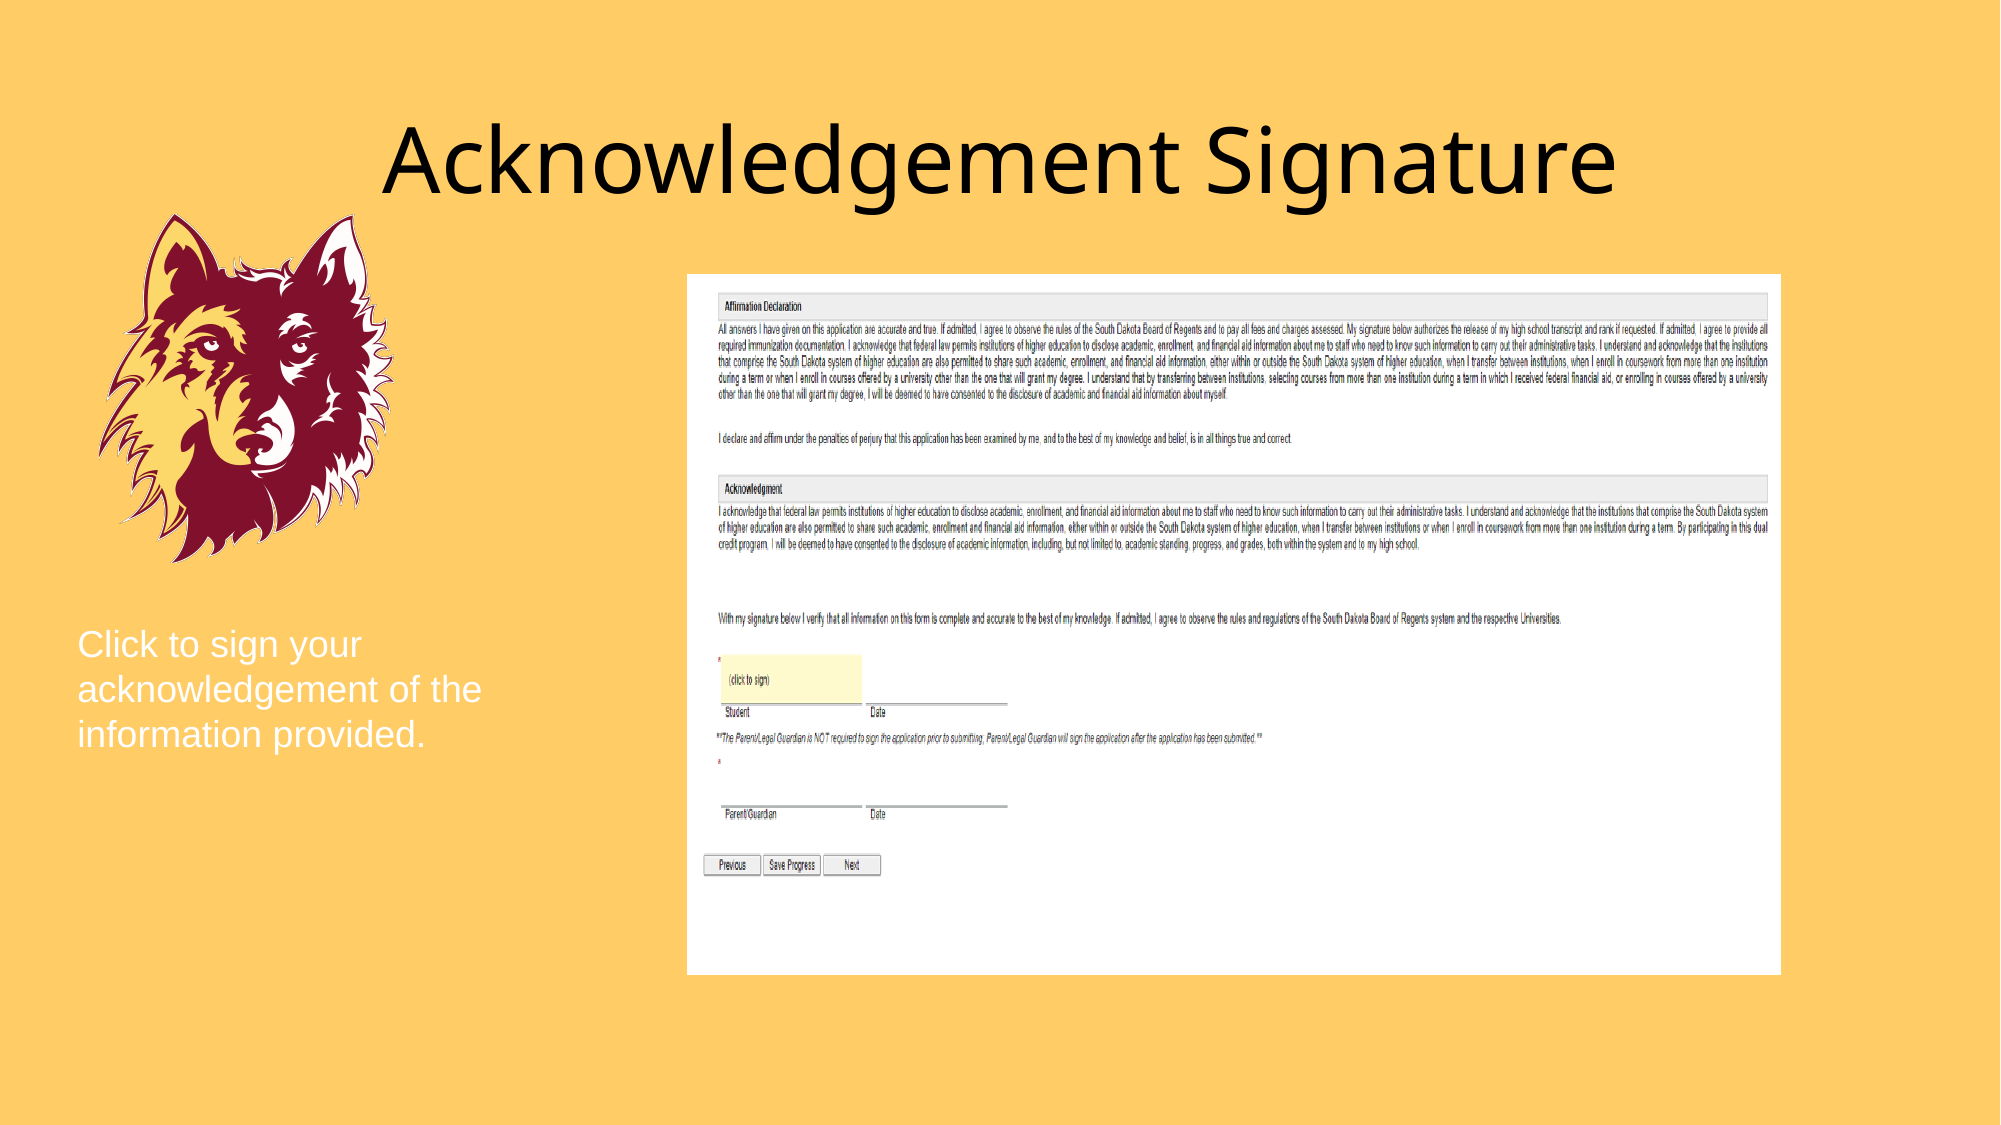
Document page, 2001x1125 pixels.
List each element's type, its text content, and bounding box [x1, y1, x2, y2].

picture [687, 274, 1781, 976]
picture [99, 213, 394, 563]
text_box Click to sign your acknowledgement of the information provided. [62, 612, 625, 763]
title Acknowledgement Signature [275, 99, 1725, 290]
